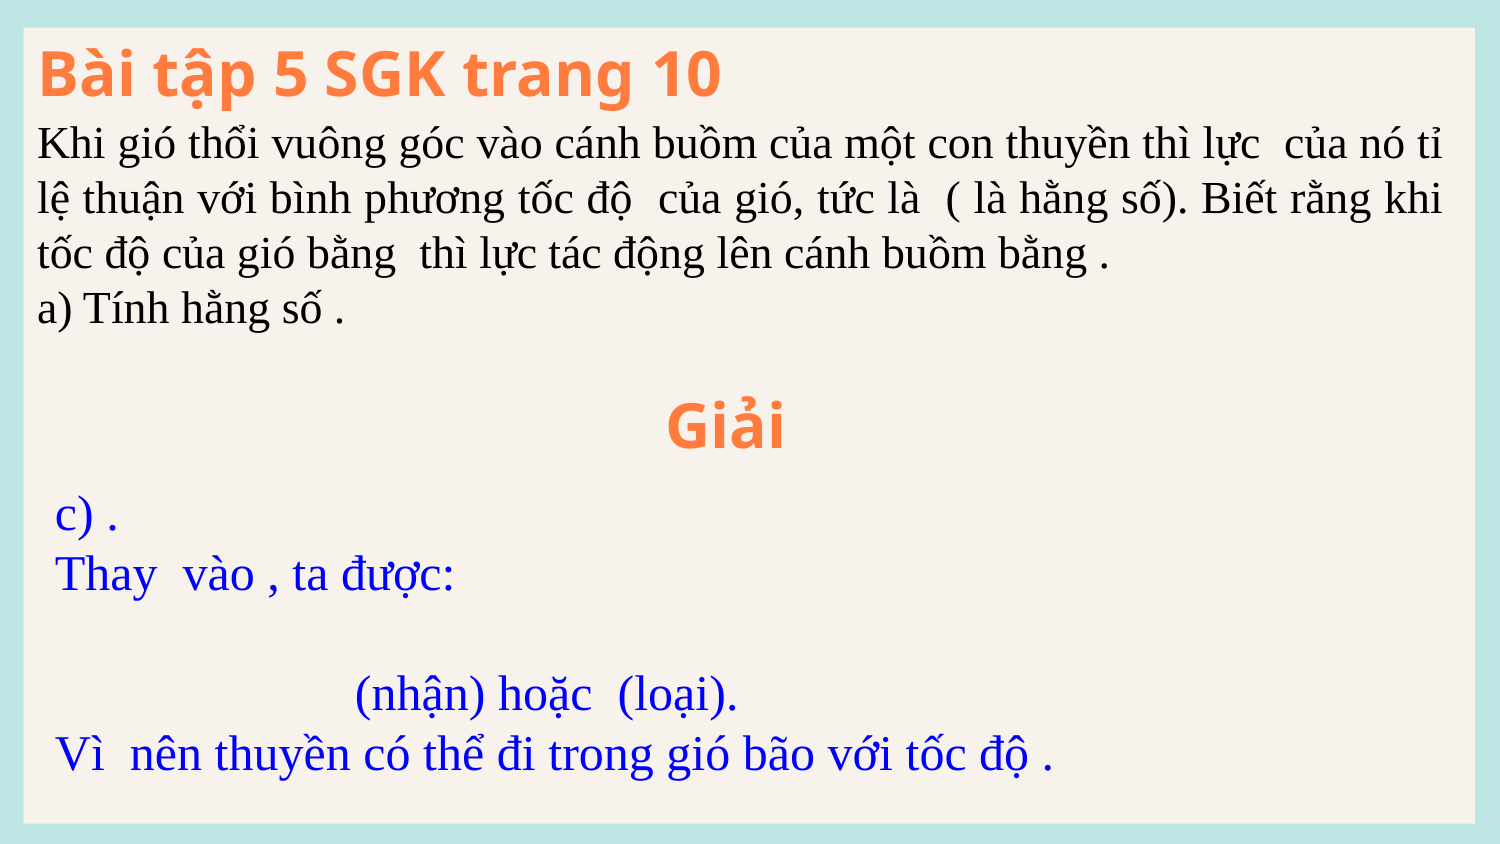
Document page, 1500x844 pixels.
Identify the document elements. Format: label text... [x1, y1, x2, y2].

text_box Giải [616, 398, 836, 476]
title Bài tập 5 SGK trang 10 [22, 27, 768, 124]
